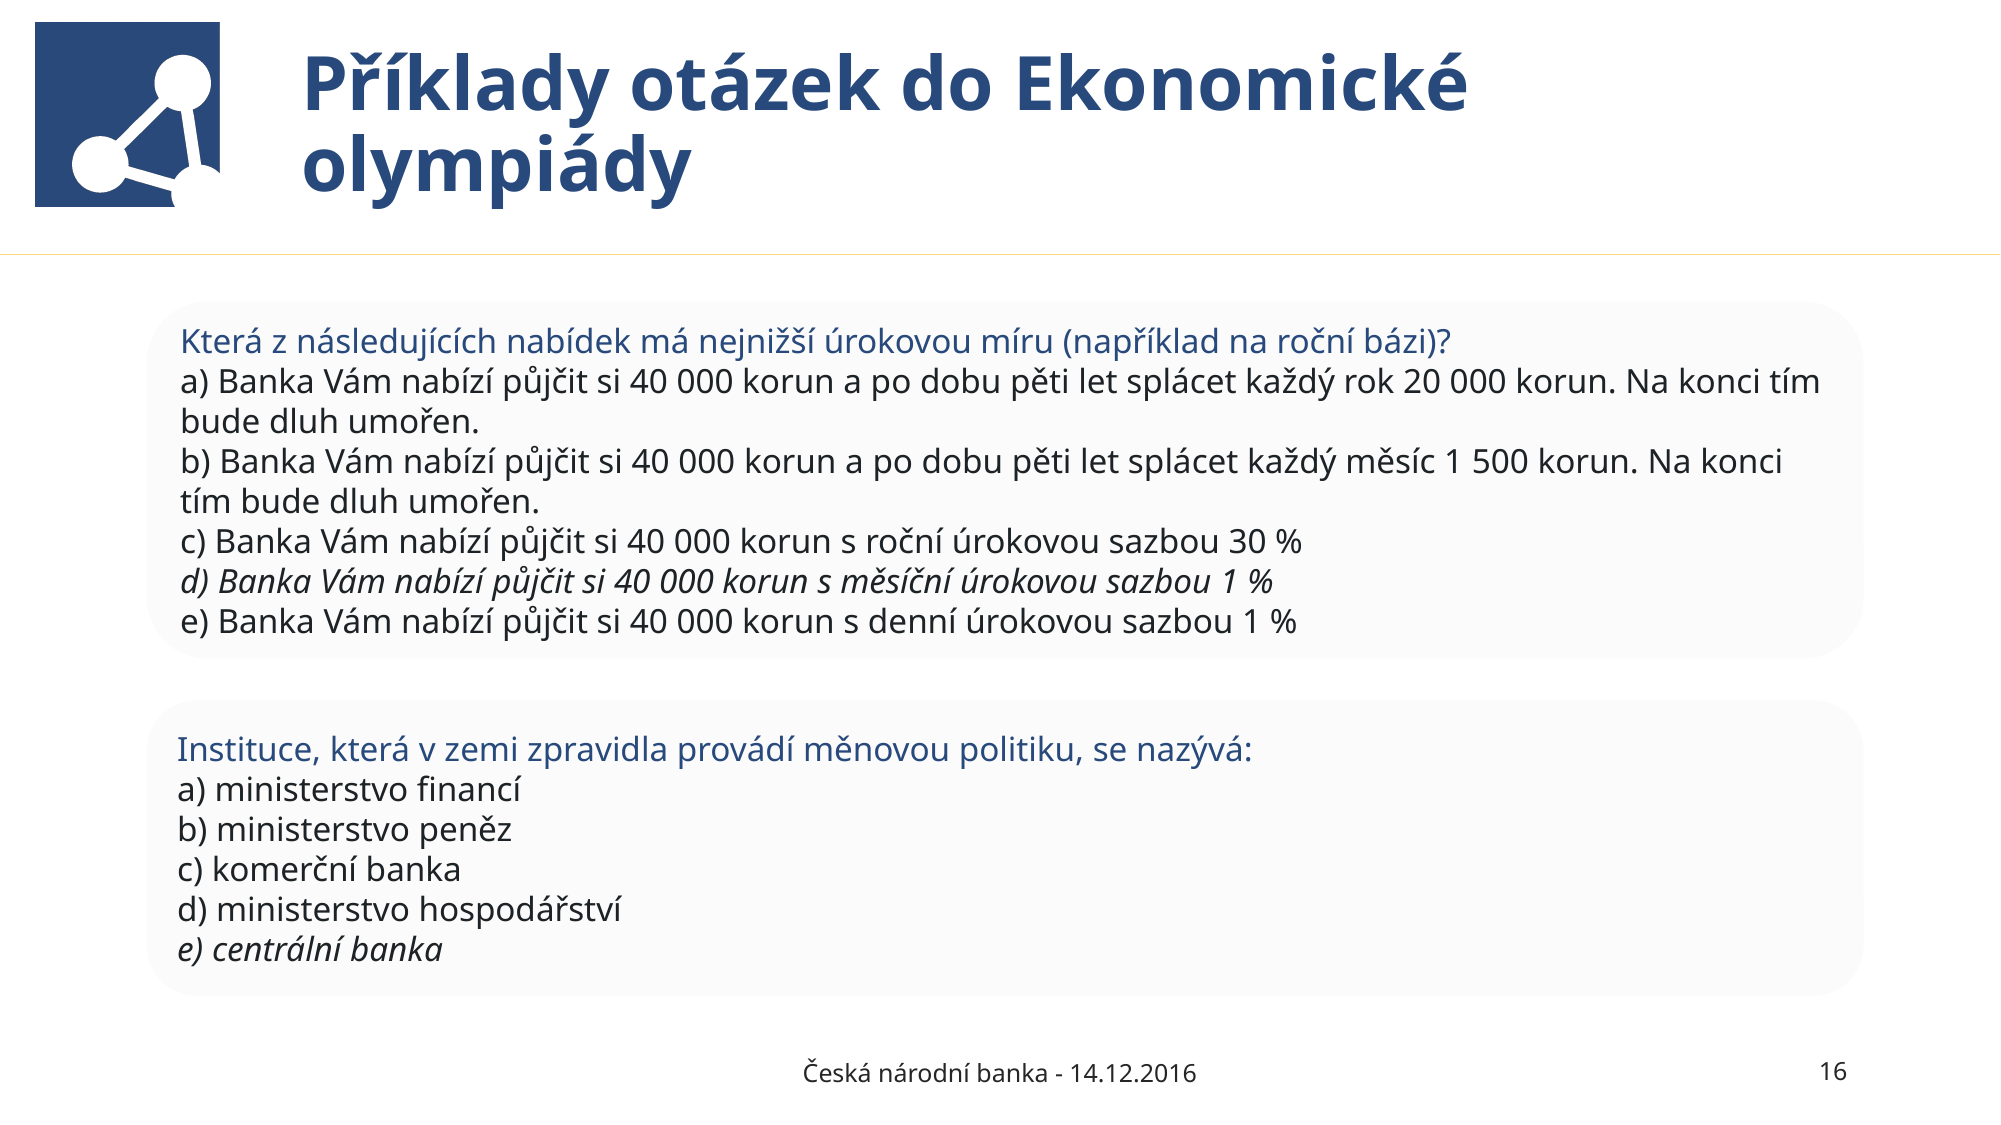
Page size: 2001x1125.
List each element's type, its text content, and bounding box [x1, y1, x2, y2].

text_box Příklady otázek do Ekonomické olympiády [285, 24, 1842, 230]
picture [34, 21, 220, 207]
text_box Která z následujících nabídek má nejnižší úrokovou míru (například na roční bázi)? a) Banka Vám nabízí půjčit si 40 000 korun a po dobu pěti let splácet každý rok 20 000 korun. Na konci tím bude dluh umořen. b) Banka Vám nabízí půjčit si 40 000 korun a po dobu pěti let splácet každý měsíc 1 500 korun. Na konci tím bude dluh umořen. c) Banka Vám nabízí půjčit si 40 000 korun s roční úrokovou sazbou 30 % d) Banka Vám nabízí půjčit si 40 000 korun s měsíční úrokovou sazbou 1 % e) Banka Vám nabízí půjčit si 40 000 korun s denní úrokovou sazbou 1 % [147, 301, 1864, 659]
text_box Instituce, která v zemi zpravidla provádí měnovou politiku, se nazývá: a) ministerstvo financí b) ministerstvo peněz c) komerční banka d) ministerstvo hospodářství e) centrální banka [147, 700, 1864, 996]
slide_number 16 [1412, 1042, 1863, 1103]
footer Česká národní banka - 14.12.2016 [662, 1042, 1338, 1103]
